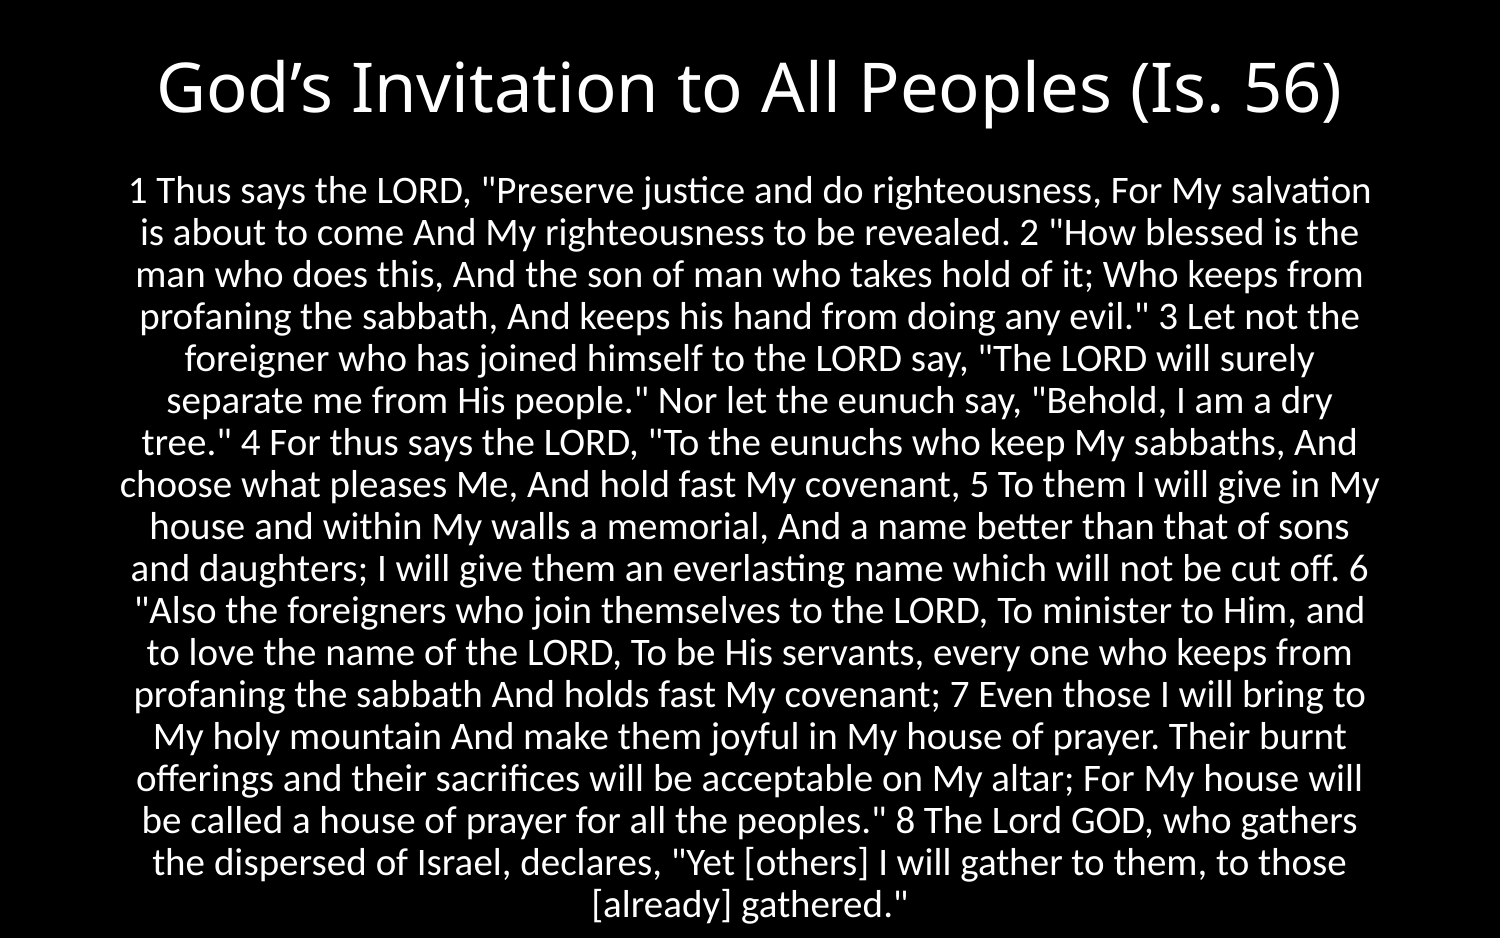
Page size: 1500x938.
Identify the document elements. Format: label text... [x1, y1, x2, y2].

title God’s Invitation to All Peoples (Is. 56) [103, 0, 1397, 162]
list 1 Thus says the LORD, "Preserve justice and do righteousness, For My salvation is about to come And My righteousness to be revealed. 2 "How blessed is the man who does this, And the son of man who takes hold of it; Who keeps from profaning the sabbath, And keeps his hand from doing any evil." 3 Let not the foreigner who has joined himself to the LORD say, "The LORD will surely separate me from His people." Nor let the eunuch say, "Behold, I am a dry tree." 4 For thus says the LORD, "To the eunuchs who keep My sabbaths, And choose what pleases Me, And hold fast My covenant, 5 To them I will give in My house and within My walls a memorial, And a name better than that of sons and daughters; I will give them an everlasting name which will not be cut off. 6 "Also the foreigners who join themselves to the LORD, To minister to Him, and to love the name of the LORD, To be His servants, every one who keeps from profaning the sabbath And holds fast My covenant; 7 Even those I will bring to My holy mountain And make them joyful in My house of prayer. Their burnt offerings and their sacrifices will be acceptable on My altar; For My house will be called a house of prayer for all the peoples." 8 The Lord GOD, who gathers the dispersed of Israel, declares, "Yet [others] I will gather to them, to those [already] gathered." [103, 162, 1397, 938]
